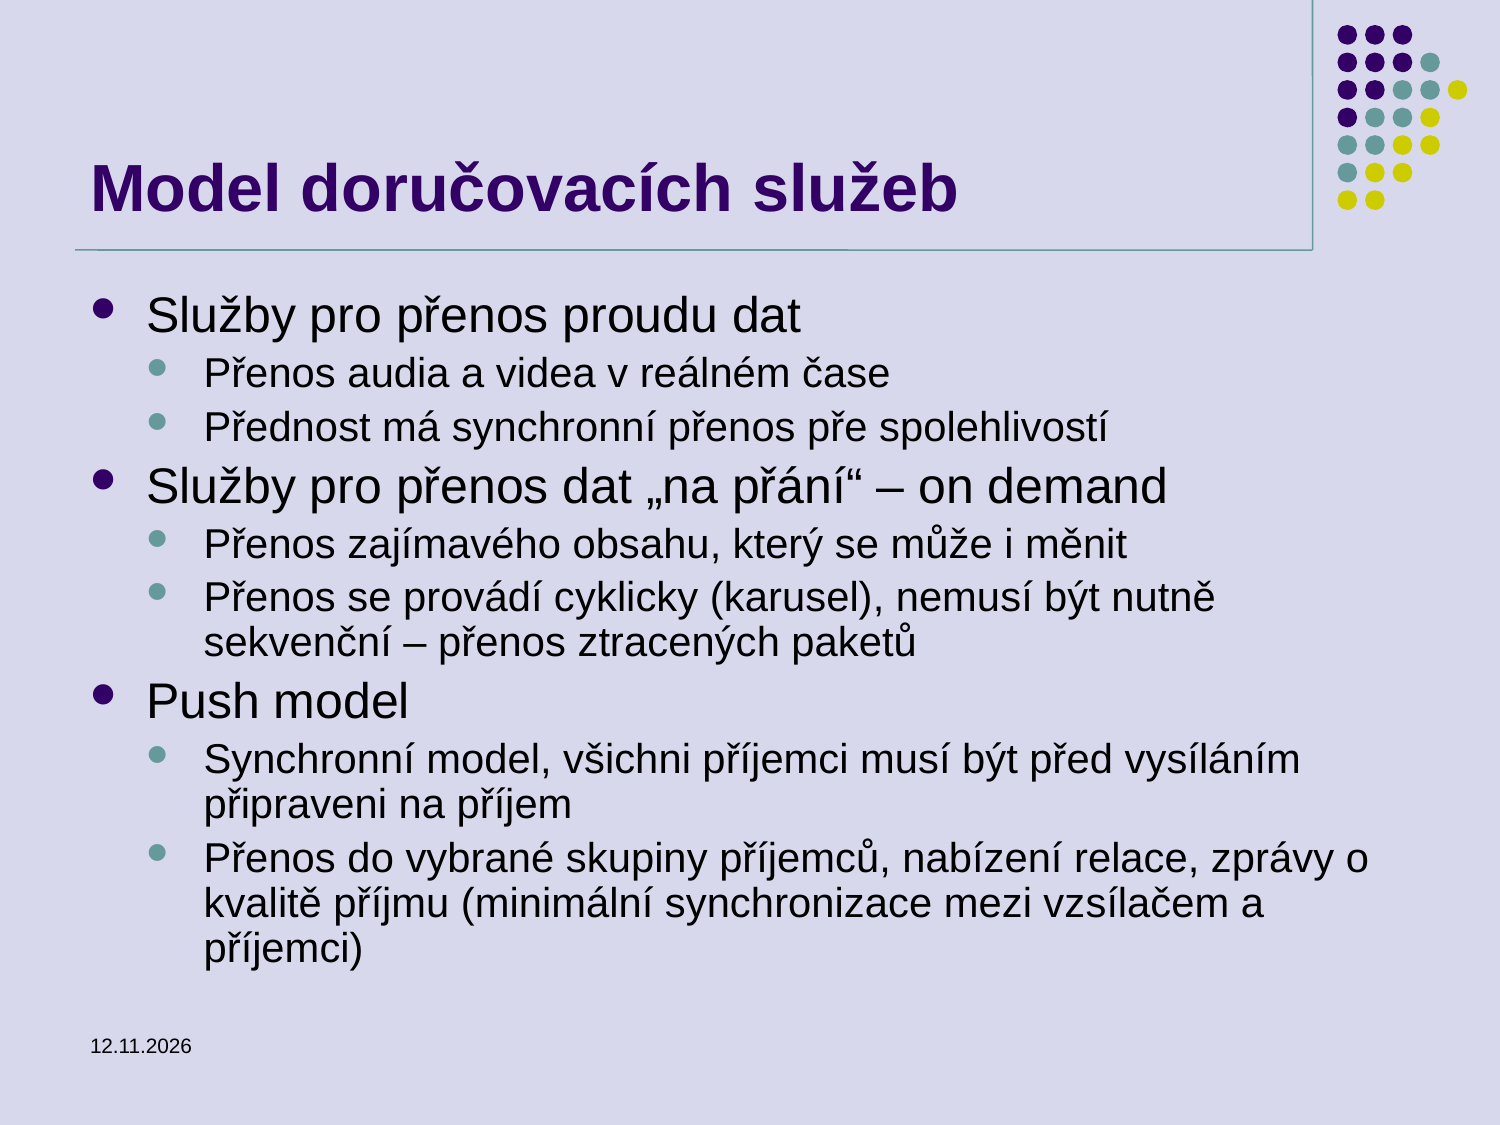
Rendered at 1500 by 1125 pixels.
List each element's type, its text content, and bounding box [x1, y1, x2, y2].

list Služby pro přenos proudu dat Přenos audia a videa v reálném čase Přednost má synchronní přenos pře spolehlivostí Služby pro přenos dat „na přání“ – on demand Přenos zajímavého obsahu, který se může i měnit Přenos se provádí cyklicky (karusel), nemusí být nutně sekvenční – přenos ztracených paketů Push model Synchronní model, všichni příjemci musí být před vysíláním připraveni na příjem Přenos do vybrané skupiny příjemců, nabízení relace, zprávy o kvalitě příjmu (minimální synchronizace mezi vzsílačem a příjemci) [75, 282, 1425, 1006]
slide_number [75, 1025, 425, 1100]
title Model doručovacích služeb [75, 20, 1313, 233]
